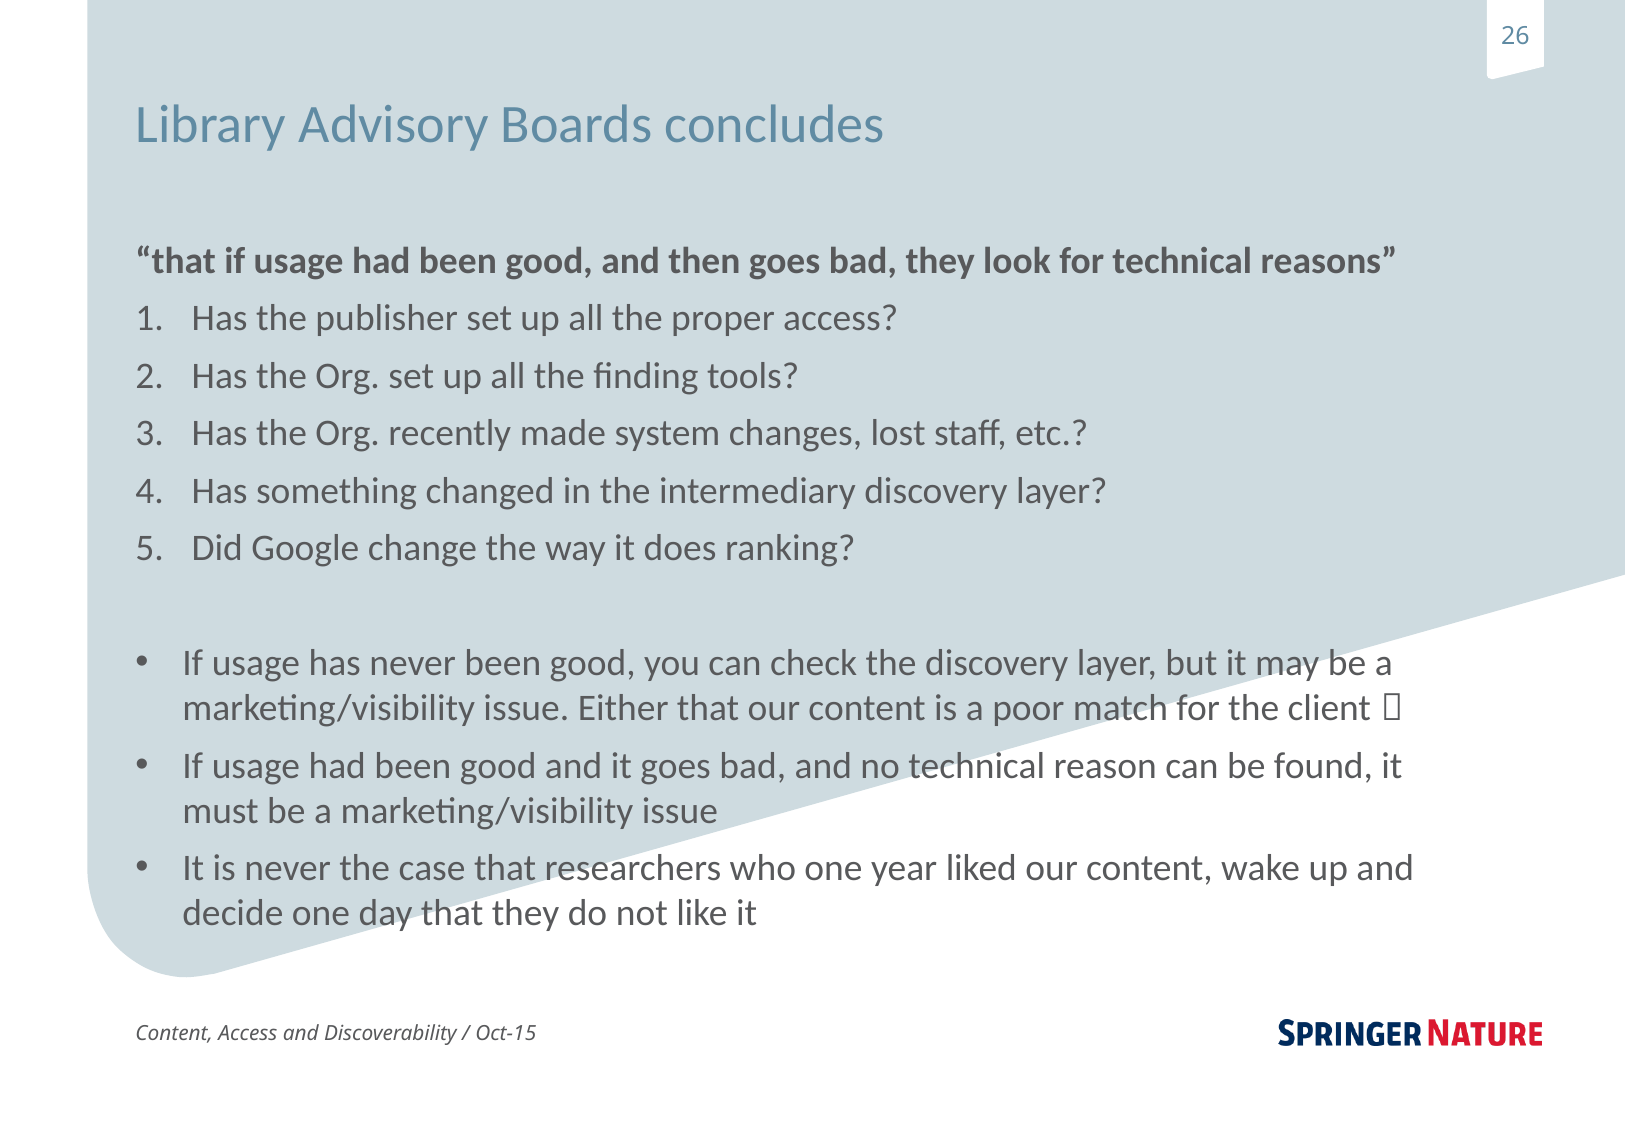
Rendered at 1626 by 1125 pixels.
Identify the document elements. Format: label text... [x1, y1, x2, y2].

list “that if usage had been good, and then goes bad, they look for technical reasons” Has the publisher set up all the proper access? Has the Org. set up all the finding tools? Has the Org. recently made system changes, lost staff, etc.? Has something changed in the intermediary discovery layer? Did Google change the way it does ranking? If usage has never been good, you can check the discovery layer, but it may be a marketing/visibility issue. Either that our content is a poor match for the client  If usage had been good and it goes bad, and no technical reason can be found, it must be a marketing/visibility issue It is never the case that researchers who one year liked our content, wake up and decide one day that they do not like it [135, 235, 1487, 999]
title Library Advisory Boards concludes [135, 88, 1487, 149]
picture [1278, 1019, 1542, 1046]
